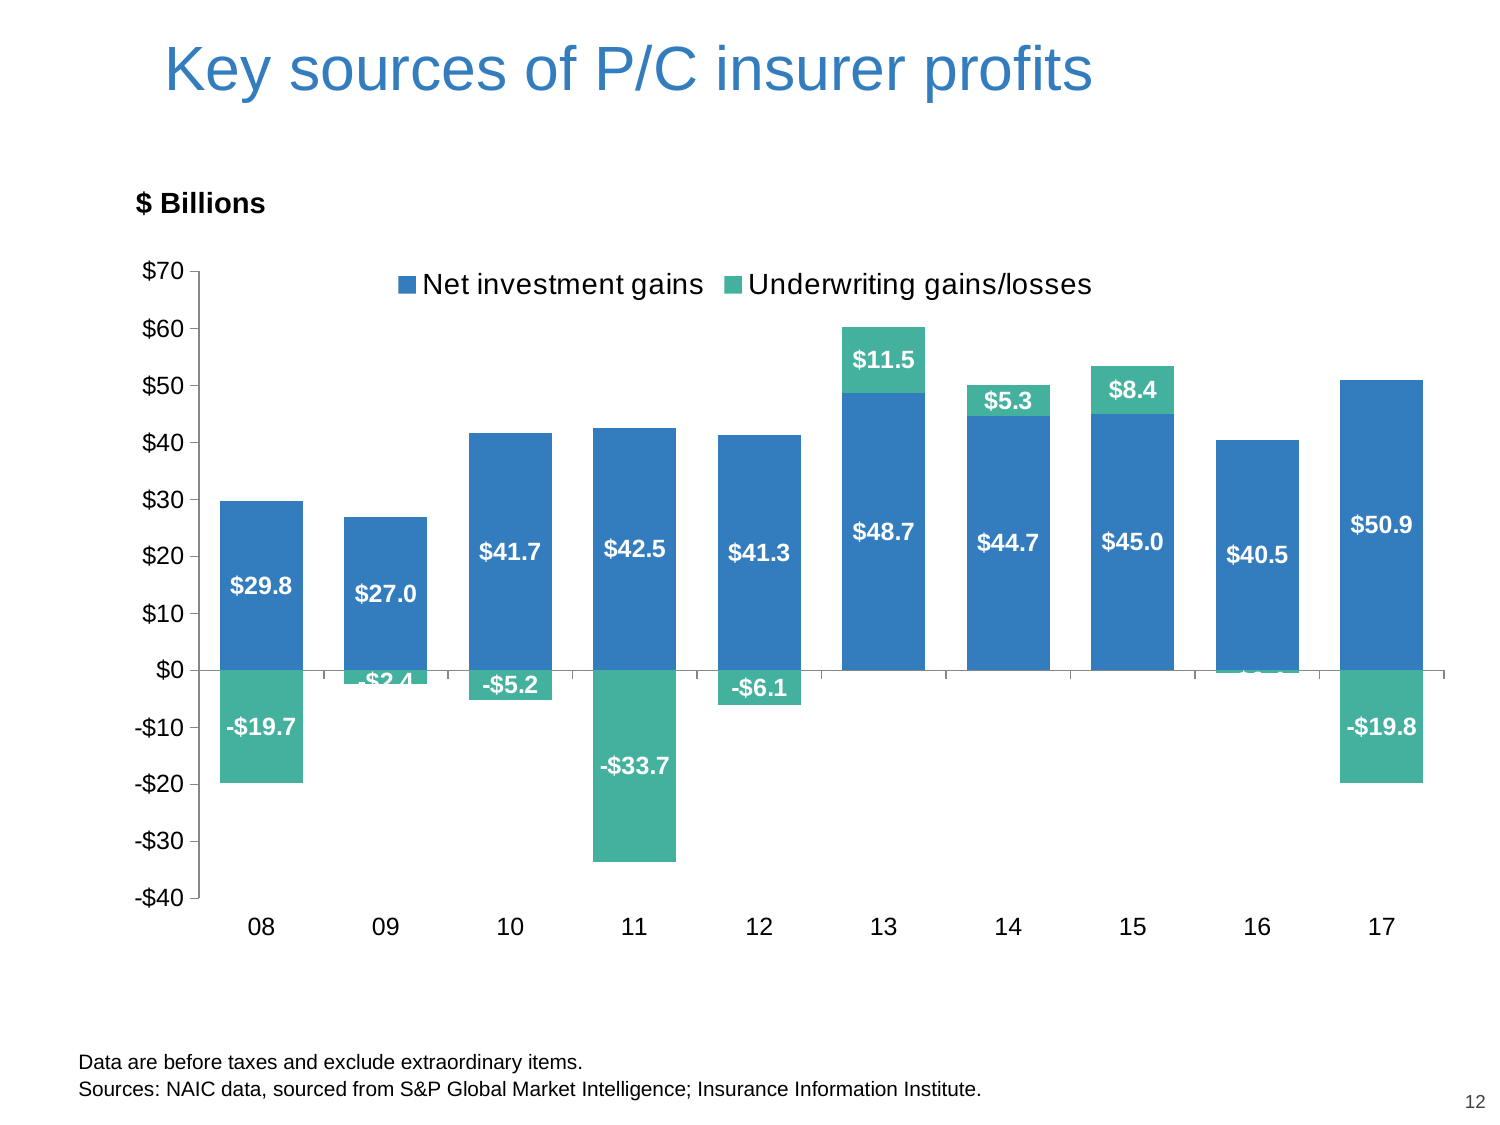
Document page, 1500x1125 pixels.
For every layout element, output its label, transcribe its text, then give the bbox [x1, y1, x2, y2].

chart [47, 251, 1453, 975]
text_box $ Billions [121, 181, 295, 228]
list Data are before taxes and exclude extraordinary items. Sources: NAIC data, sourced from S&P Global Market Intelligence; Insurance Information Institute. [63, 1032, 1450, 1101]
title Key sources of P/C insurer profits [149, 28, 1446, 176]
